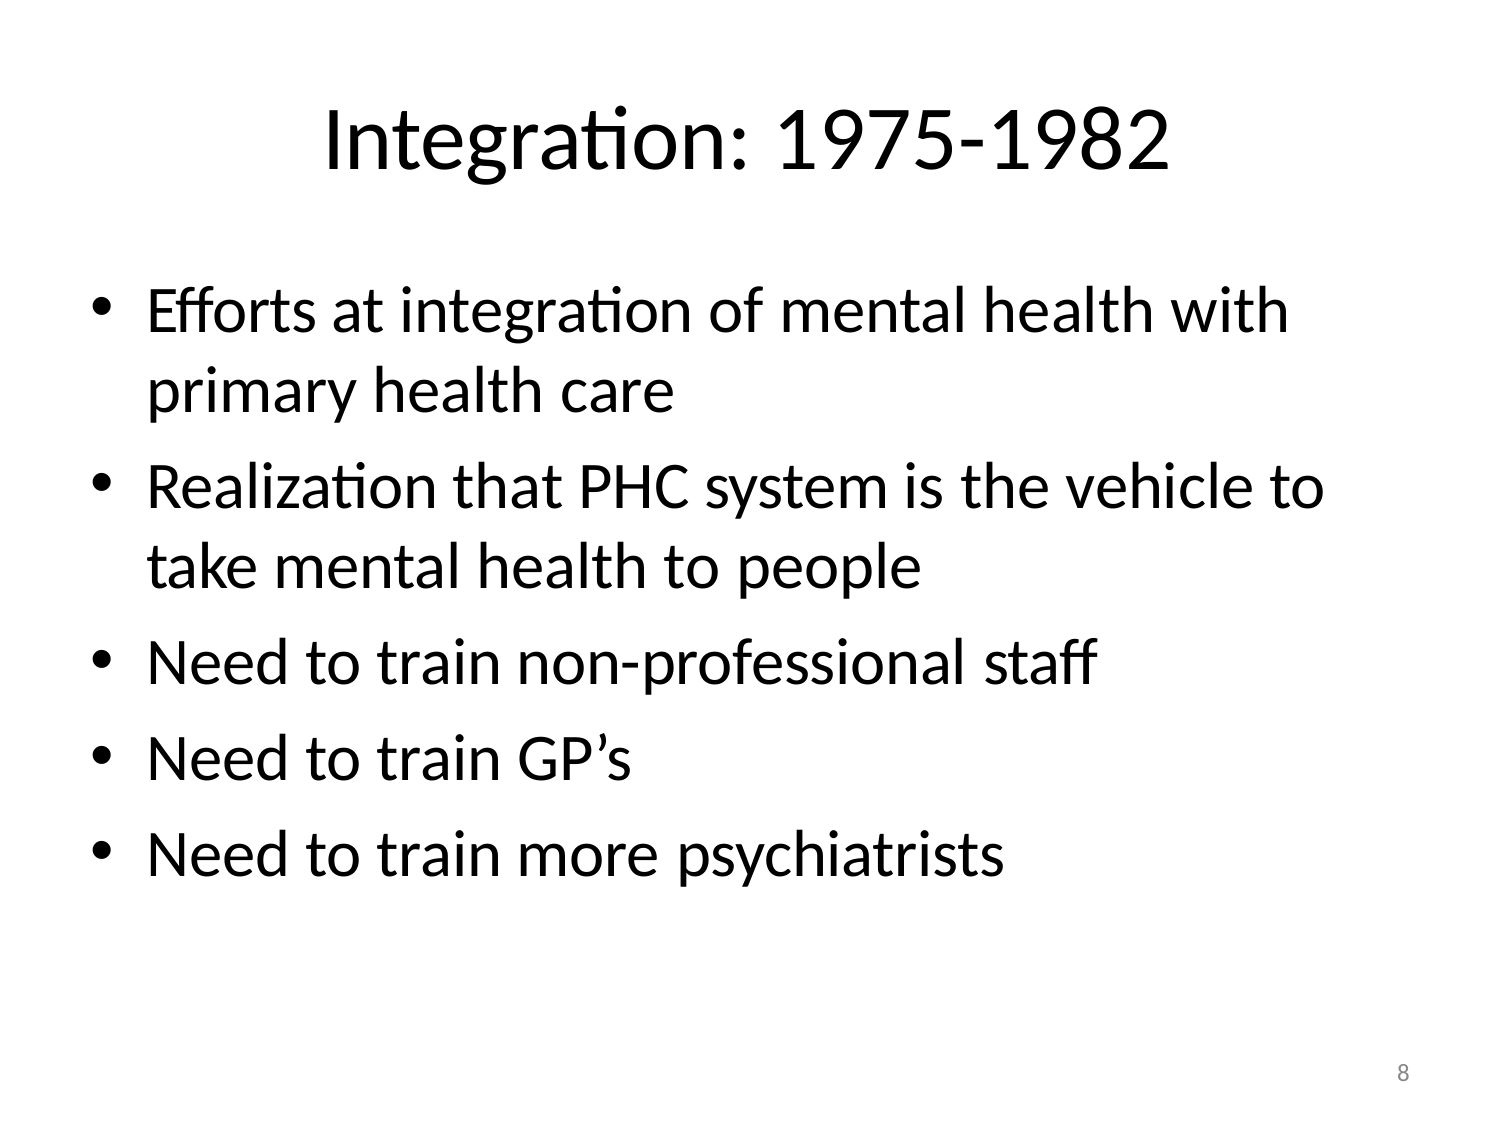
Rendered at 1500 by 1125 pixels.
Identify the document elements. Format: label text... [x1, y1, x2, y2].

title Integration: 1975-1982 [320, 75, 1181, 263]
text_box Efforts at integration of mental health with primary health care Realization that PHC system is the vehicle to take mental health to people Need to train non-professional staff Need to train GP’s Need to train more psychiatrists [87, 263, 1342, 890]
text_box 8 [1395, 1054, 1412, 1087]
